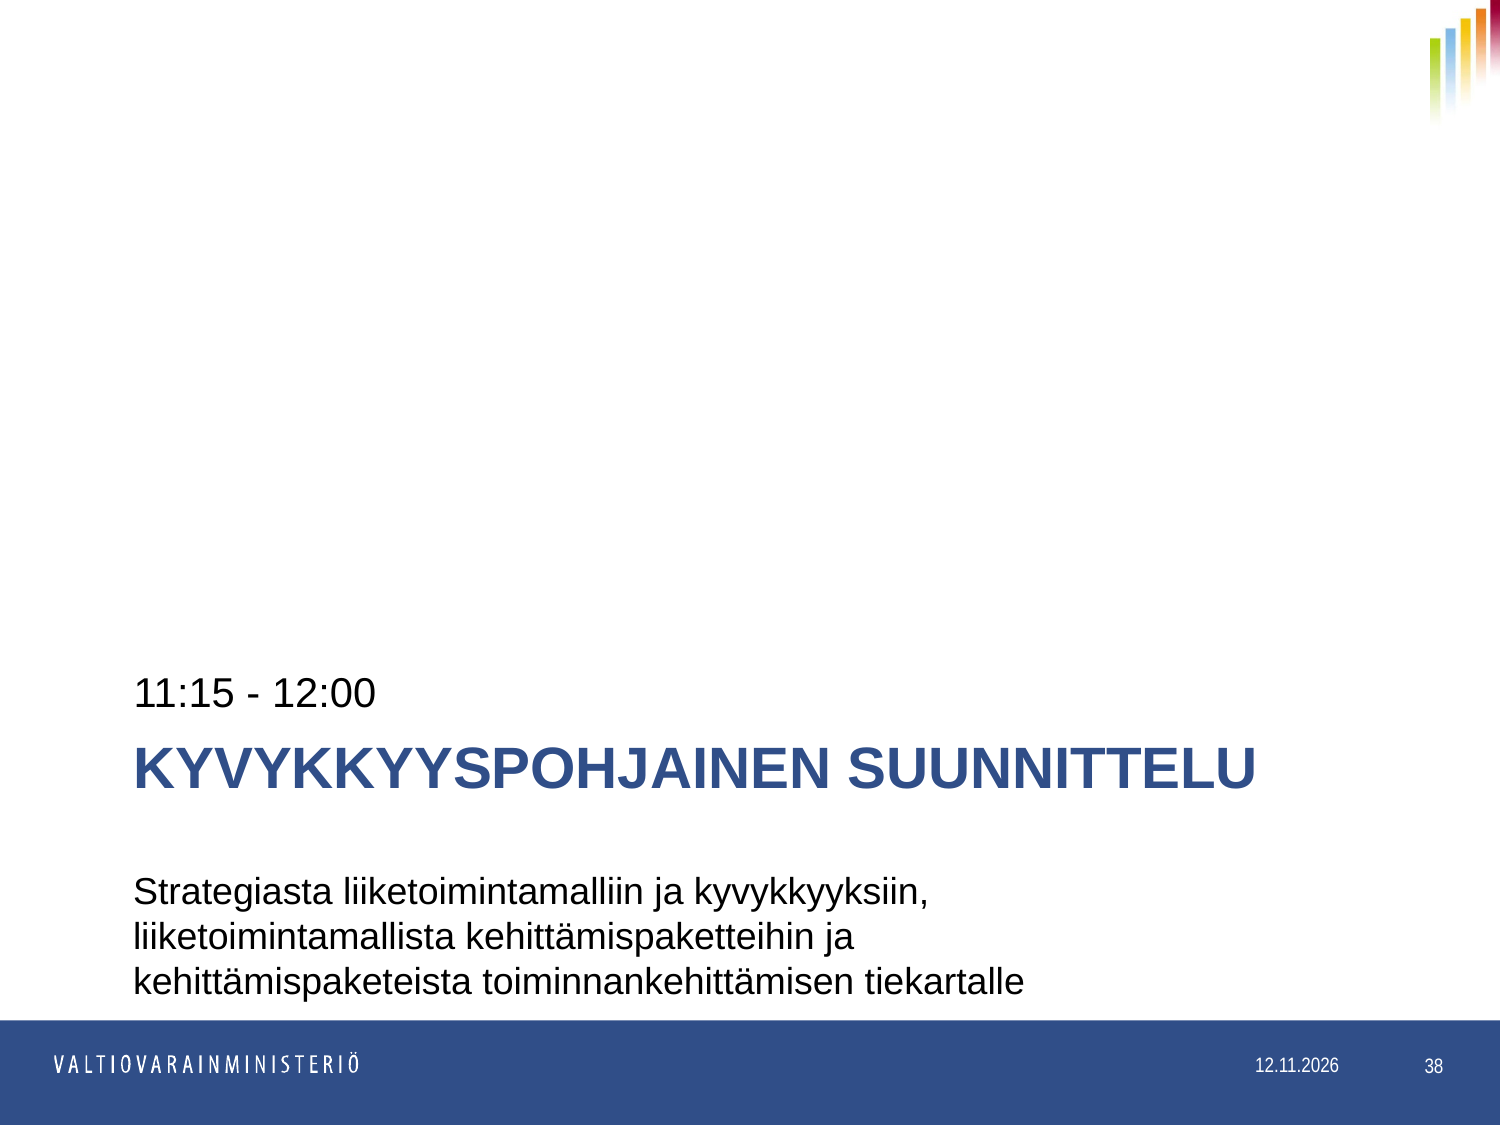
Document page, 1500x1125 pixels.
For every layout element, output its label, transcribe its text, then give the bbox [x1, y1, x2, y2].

text_box Strategiasta liiketoimintamalliin ja kyvykkyyksiin, liiketoimintamallista kehittämispaketteihin ja kehittämispaketeista toiminnankehittämisen tiekartalle [118, 859, 1487, 1010]
slide_number 38 [1379, 1045, 1459, 1081]
picture [1430, 0, 1500, 143]
title Kyvykkyyspohjainen suunnittelu [118, 724, 1394, 859]
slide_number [1240, 1045, 1380, 1082]
list 11:15 - 12:00 [118, 476, 1394, 724]
